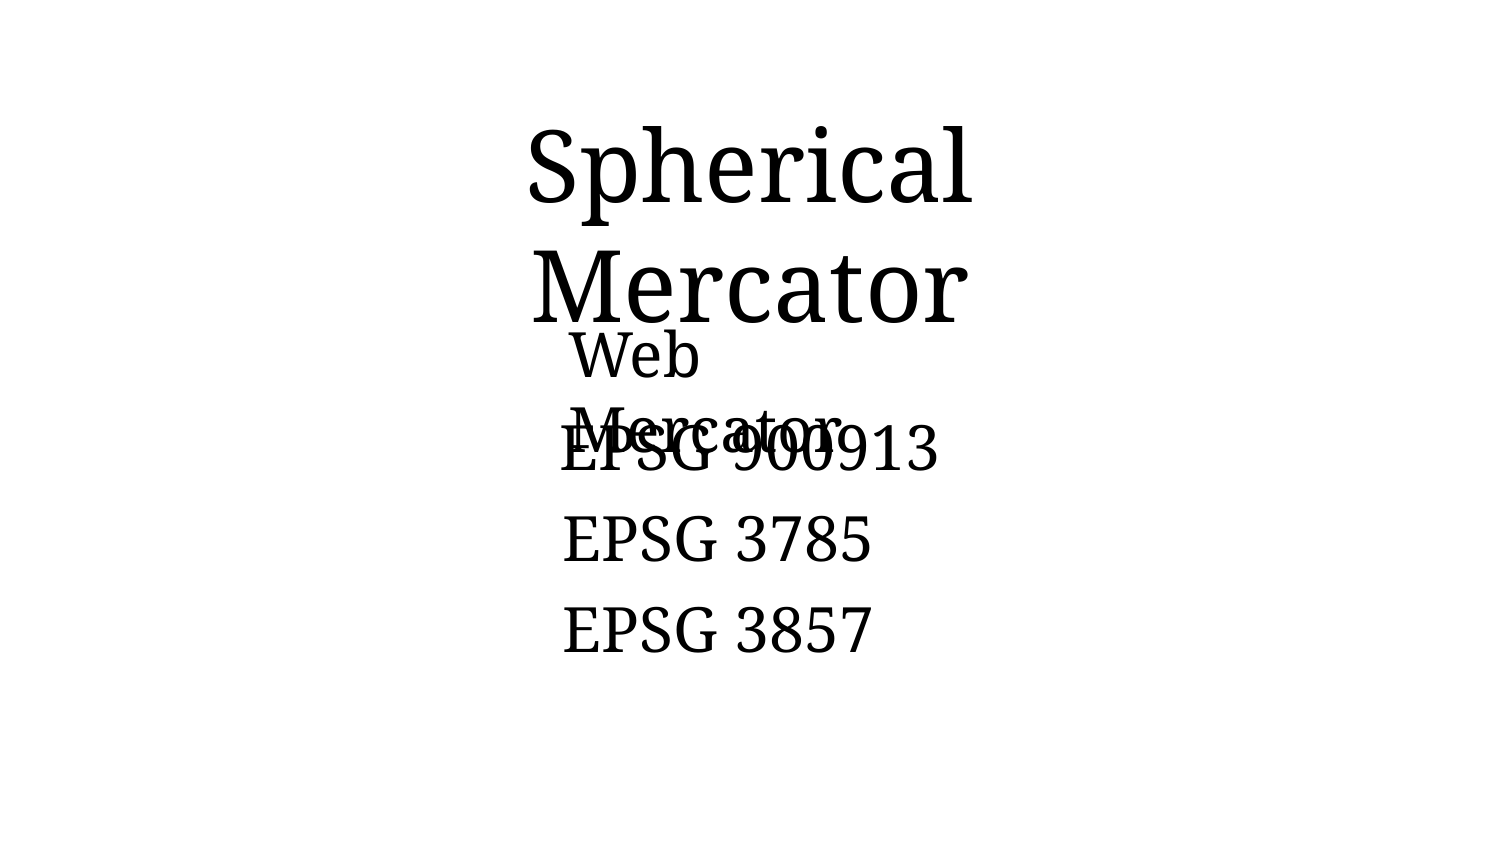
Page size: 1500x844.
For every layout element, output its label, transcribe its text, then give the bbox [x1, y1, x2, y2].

text_box EPSG 900913 [544, 400, 956, 491]
text_box EPSG 3785 [547, 491, 890, 581]
text_box EPSG 3857 [547, 582, 890, 672]
text_box Spherical Mercator [288, 144, 1212, 300]
text_box Web Mercator [553, 299, 1003, 390]
